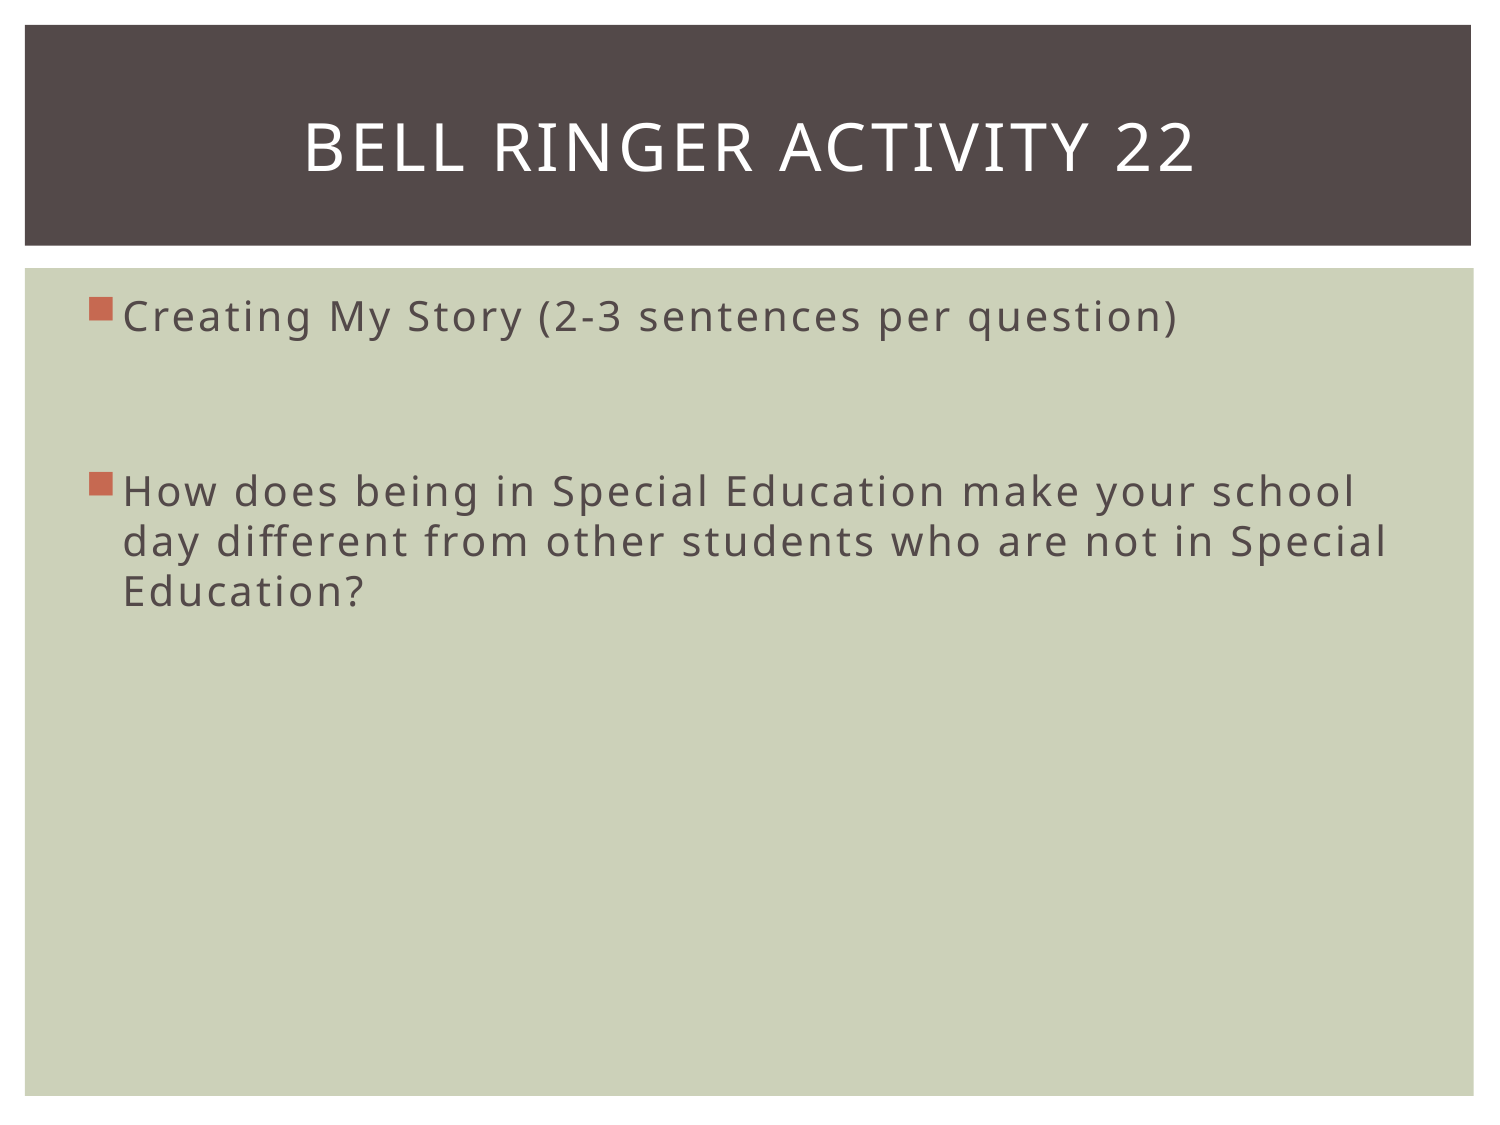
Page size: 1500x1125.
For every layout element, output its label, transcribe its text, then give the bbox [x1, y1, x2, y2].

list Creating My Story (2-3 sentences per question) How does being in Special Education make your school day different from other students who are not in Special Education? [62, 281, 1442, 1005]
title Bell Ringer Activity 22 [62, 58, 1438, 232]
